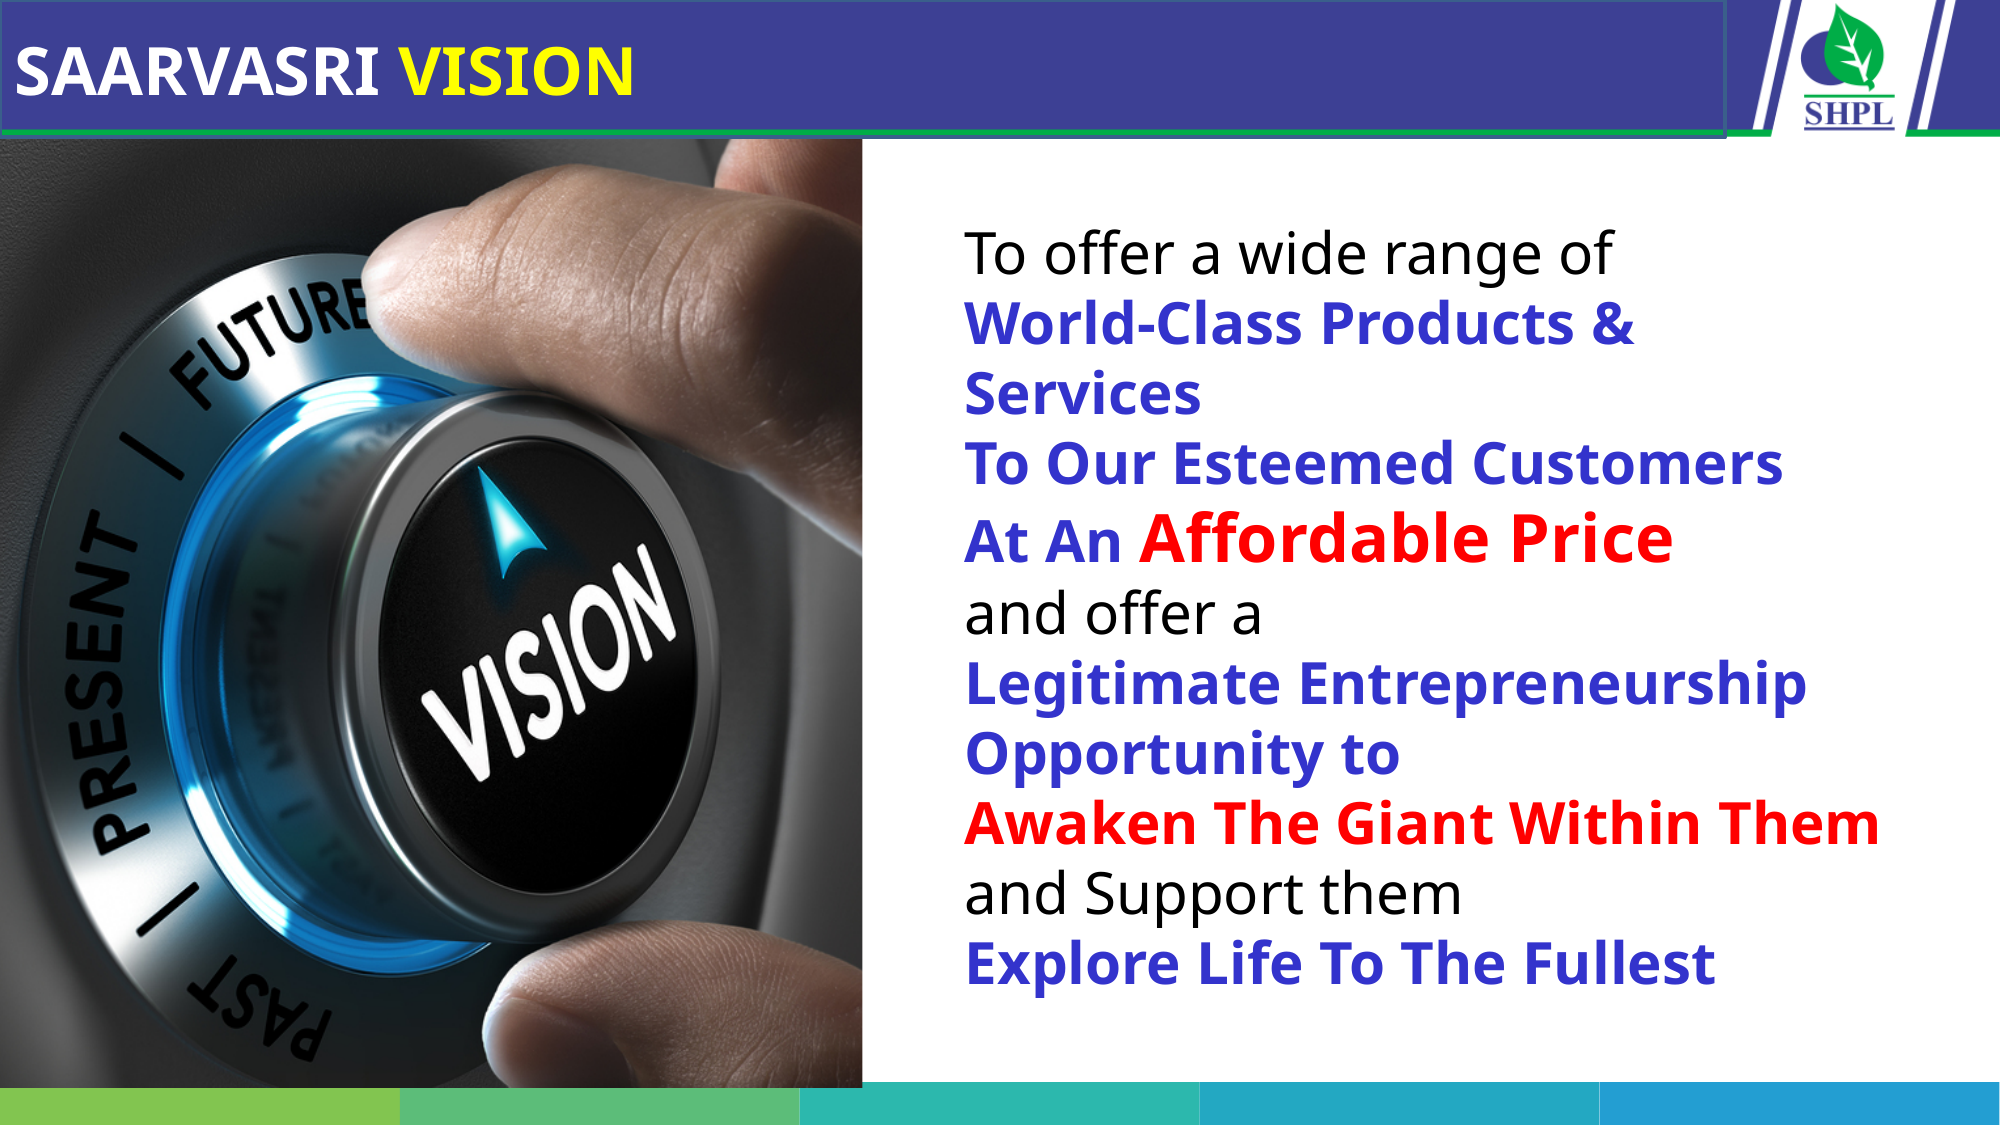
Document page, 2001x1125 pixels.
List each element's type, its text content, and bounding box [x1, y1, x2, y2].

text_box To offer a wide range of World-Class Products & Services To Our Esteemed Customers At An Affordable Price and offer a Legitimate Entrepreneurship Opportunity to Awaken The Giant Within Them and Support them Explore Life To The Fullest [948, 210, 1902, 1002]
picture [0, 0, 2000, 1088]
